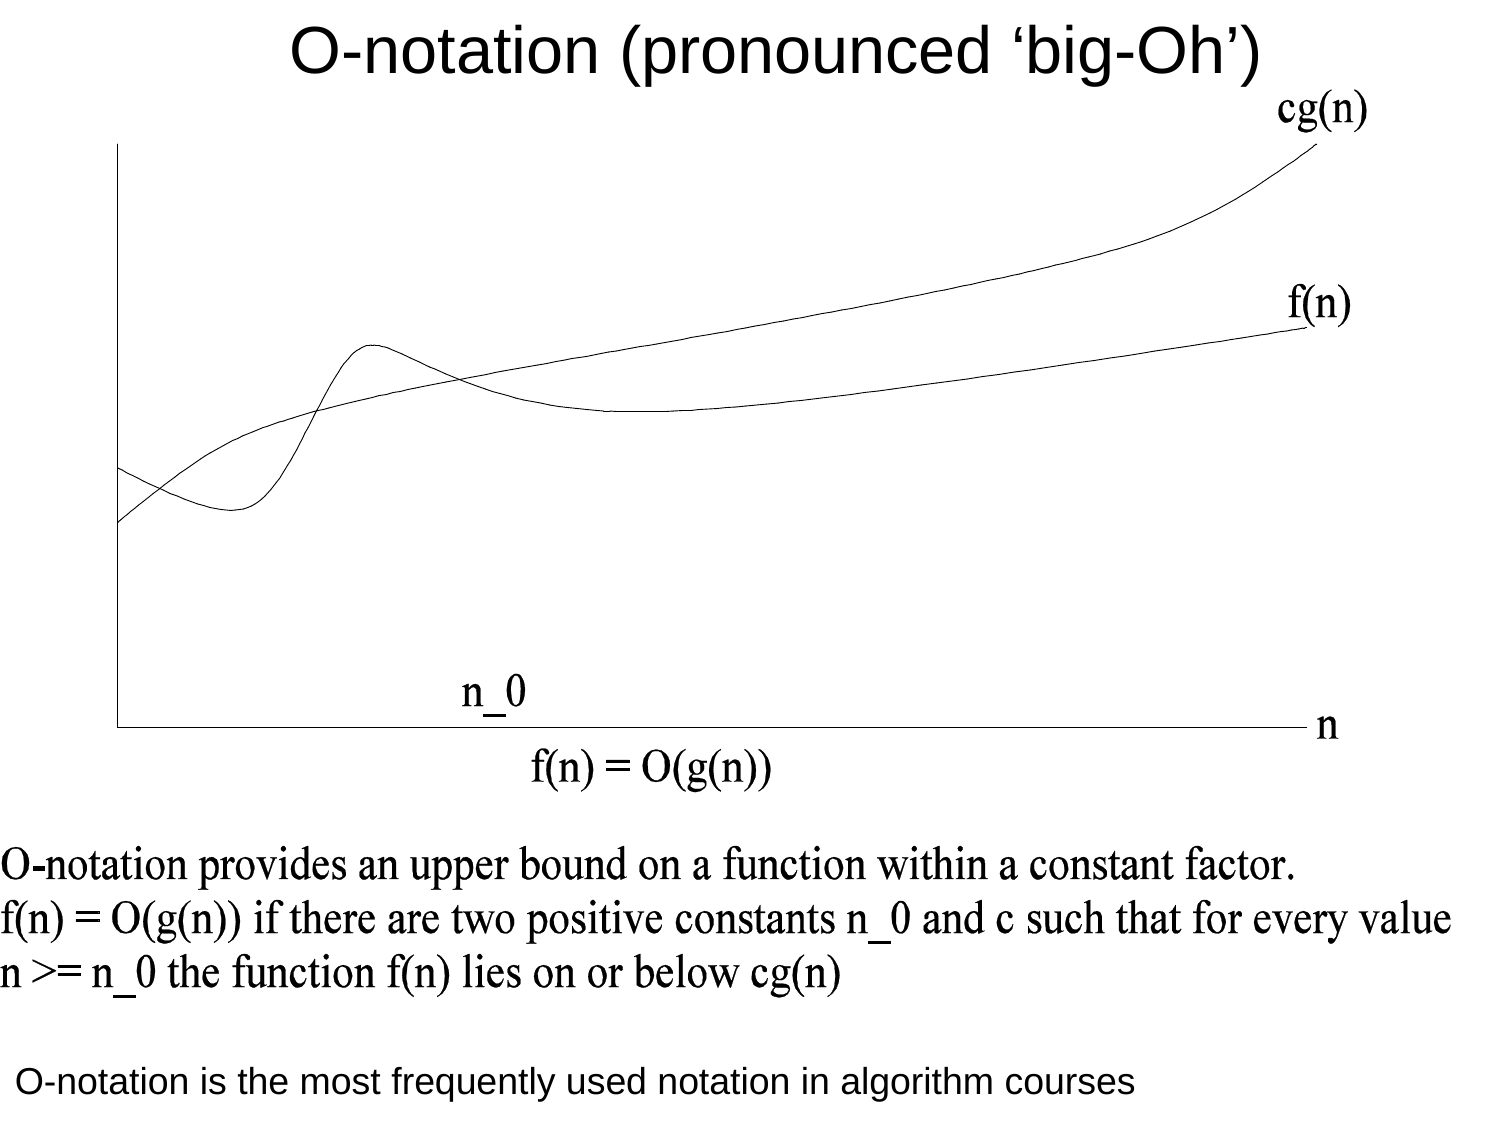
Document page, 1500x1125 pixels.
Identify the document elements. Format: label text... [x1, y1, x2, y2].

text_box O-notation is the most frequently used notation in algorithm courses [0, 1049, 1154, 1110]
picture [0, 87, 1500, 1001]
text_box O-notation (pronounced ‘big-Oh’) [274, 0, 1388, 85]
